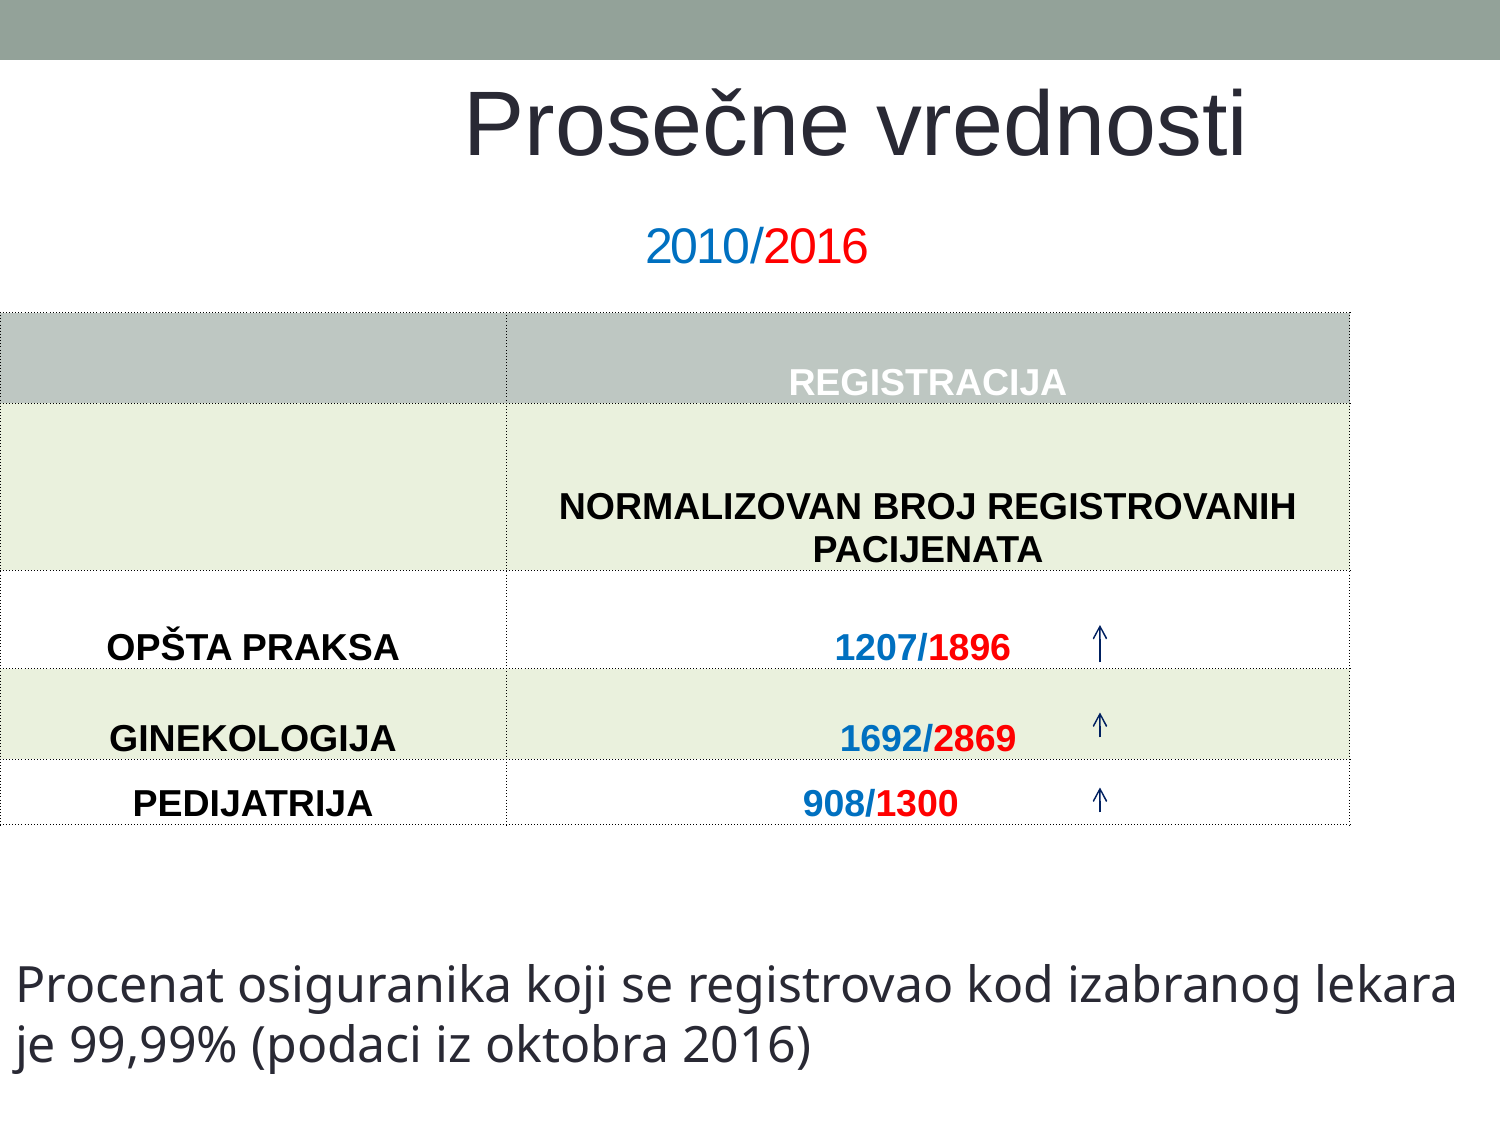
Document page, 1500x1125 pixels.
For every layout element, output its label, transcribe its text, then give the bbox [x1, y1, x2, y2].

table_cell 1207/1896 [506, 570, 1350, 669]
table_cell NORMALIZOVAN BROJ REGISTROVANIH PACIJENATA [506, 403, 1350, 570]
table_cell 1692/2869 [506, 669, 1350, 759]
table_cell OPŠTA PRAKSA [0, 570, 506, 669]
table_cell PEDIJATRIJA [0, 759, 506, 825]
title 2010/2016 [24, 187, 1475, 300]
table_header REGISTRACIJA [506, 313, 1350, 403]
text_box Procenat osiguranika koji se registrovao kod izabranog lekara je 99,99% (podaci iz oktobra 2016) [0, 899, 1500, 1125]
table_cell [0, 403, 506, 570]
table_header [0, 313, 506, 403]
table_cell 908/1300 [506, 759, 1350, 825]
table_cell GINEKOLOGIJA [0, 669, 506, 759]
text_box Prosečne vrednosti [262, 37, 1451, 200]
